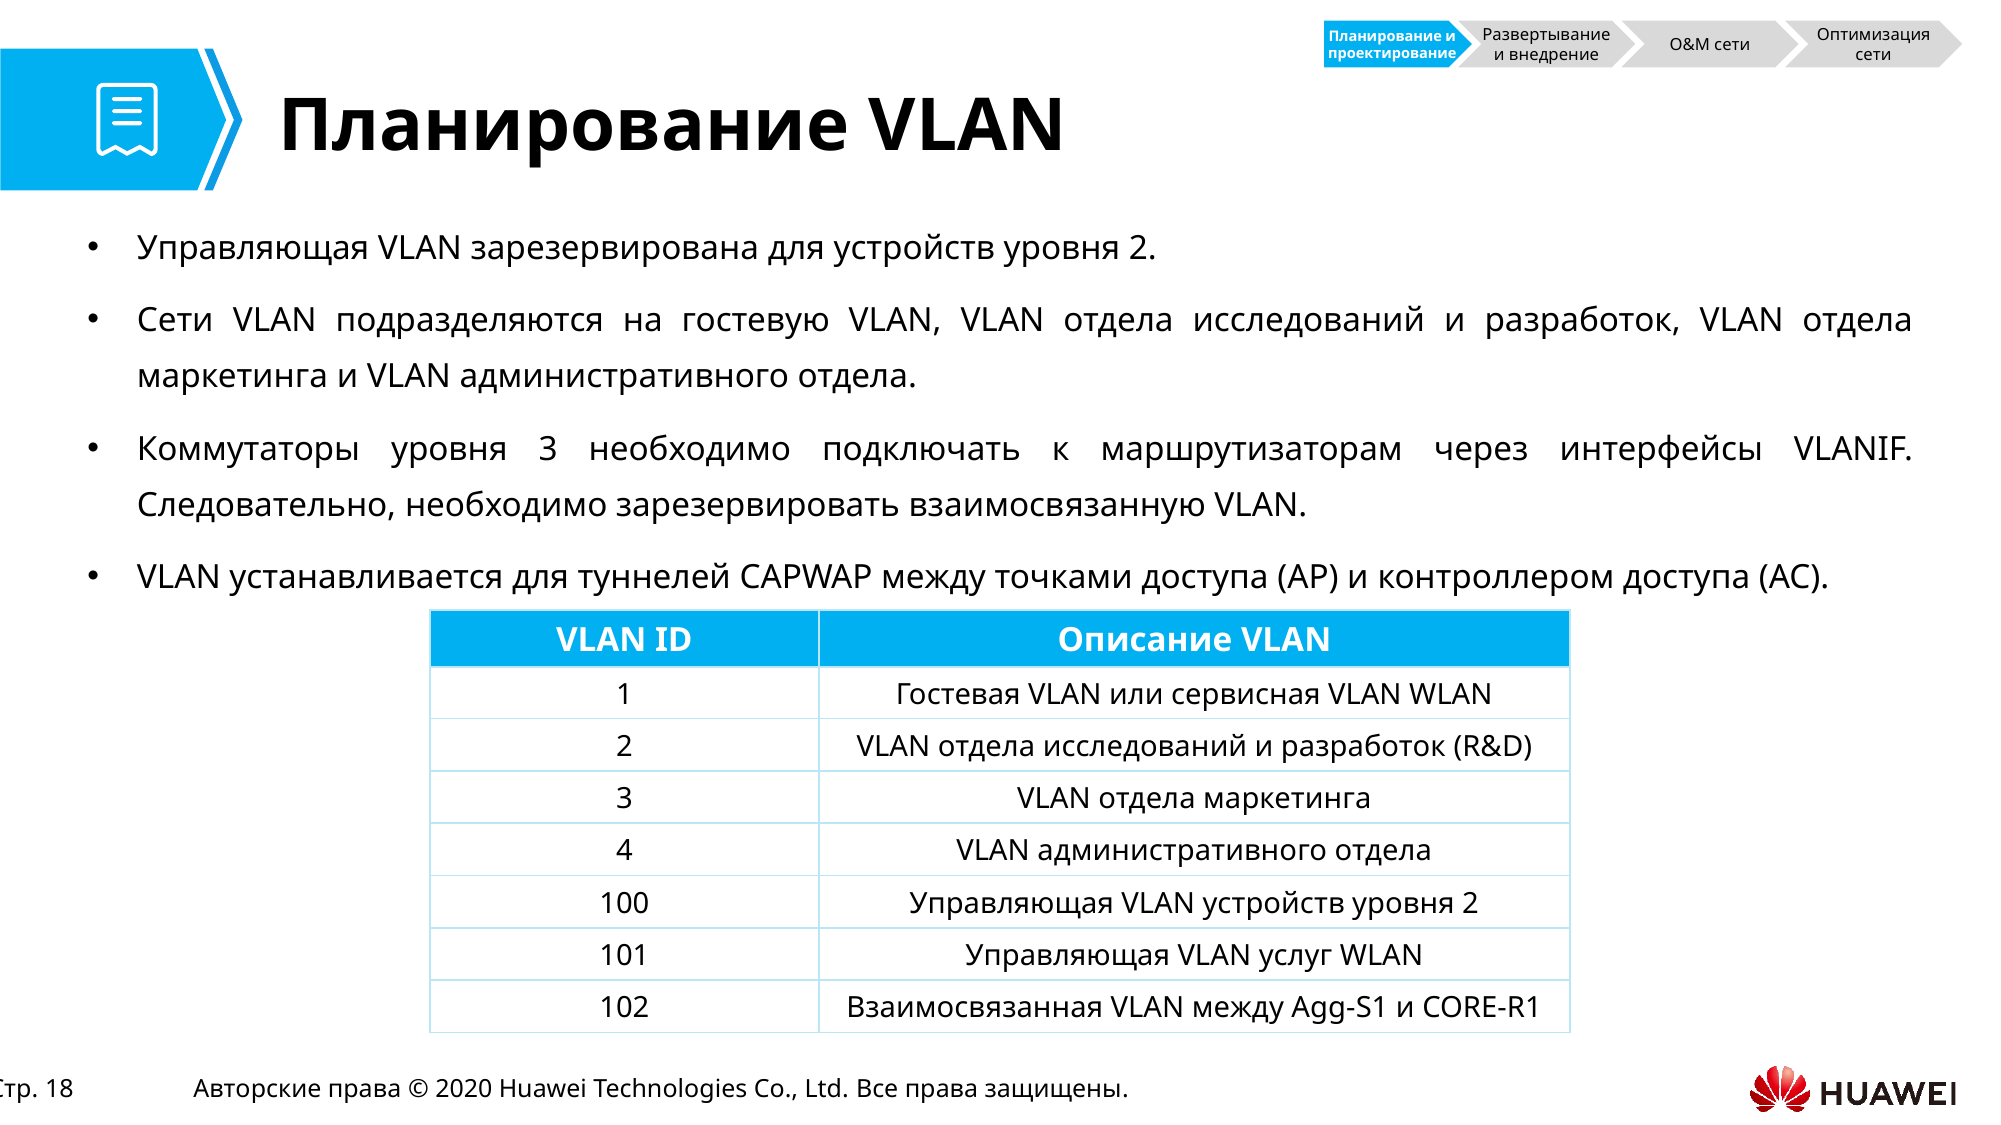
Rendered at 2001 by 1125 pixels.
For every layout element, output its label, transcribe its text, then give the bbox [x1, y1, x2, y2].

table_cell 101 [431, 929, 818, 979]
table_cell VLAN отдела исследований и разработок (R&D) [820, 719, 1569, 770]
table_cell Управляющая VLAN устройств уровня 2 [820, 876, 1569, 927]
table_cell 100 [431, 876, 818, 927]
table_cell VLAN административного отдела [820, 824, 1569, 875]
picture [1750, 1066, 1956, 1112]
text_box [1324, 20, 1963, 68]
table_cell Управляющая VLAN услуг WLAN [820, 929, 1569, 979]
list Управляющая VLAN зарезервирована для устройств уровня 2. Сети VLAN подразделяются на гостевую VLAN, VLAN отдела исследований и разработок, VLAN отдела маркетинга и VLAN административного отдела. Коммутаторы уровня 3 необходимо подключать к маршрутизаторам через интерфейсы VLANIF. Следовательно, необходимо зарезервировать взаимосвязанную VLAN. VLAN устанавливается для туннелей CAPWAP между точками доступа (AP) и контроллером доступа (AC). [73, 203, 1930, 972]
table_cell 2 [431, 719, 818, 770]
table_cell Взаимосвязанная VLAN между Agg-S1 и CORE-R1 [820, 981, 1569, 1032]
table_header Описание VLAN [820, 611, 1569, 666]
table_cell 3 [431, 772, 818, 822]
table_header VLAN ID [431, 611, 818, 666]
table_cell VLAN отдела маркетинга [820, 772, 1569, 822]
table_cell Гостевая VLAN или сервисная VLAN WLAN [820, 668, 1569, 718]
table_cell 1 [431, 668, 818, 718]
table_cell 4 [431, 824, 818, 875]
table_cell 102 [431, 981, 818, 1032]
title Планирование VLAN [261, 73, 1875, 180]
